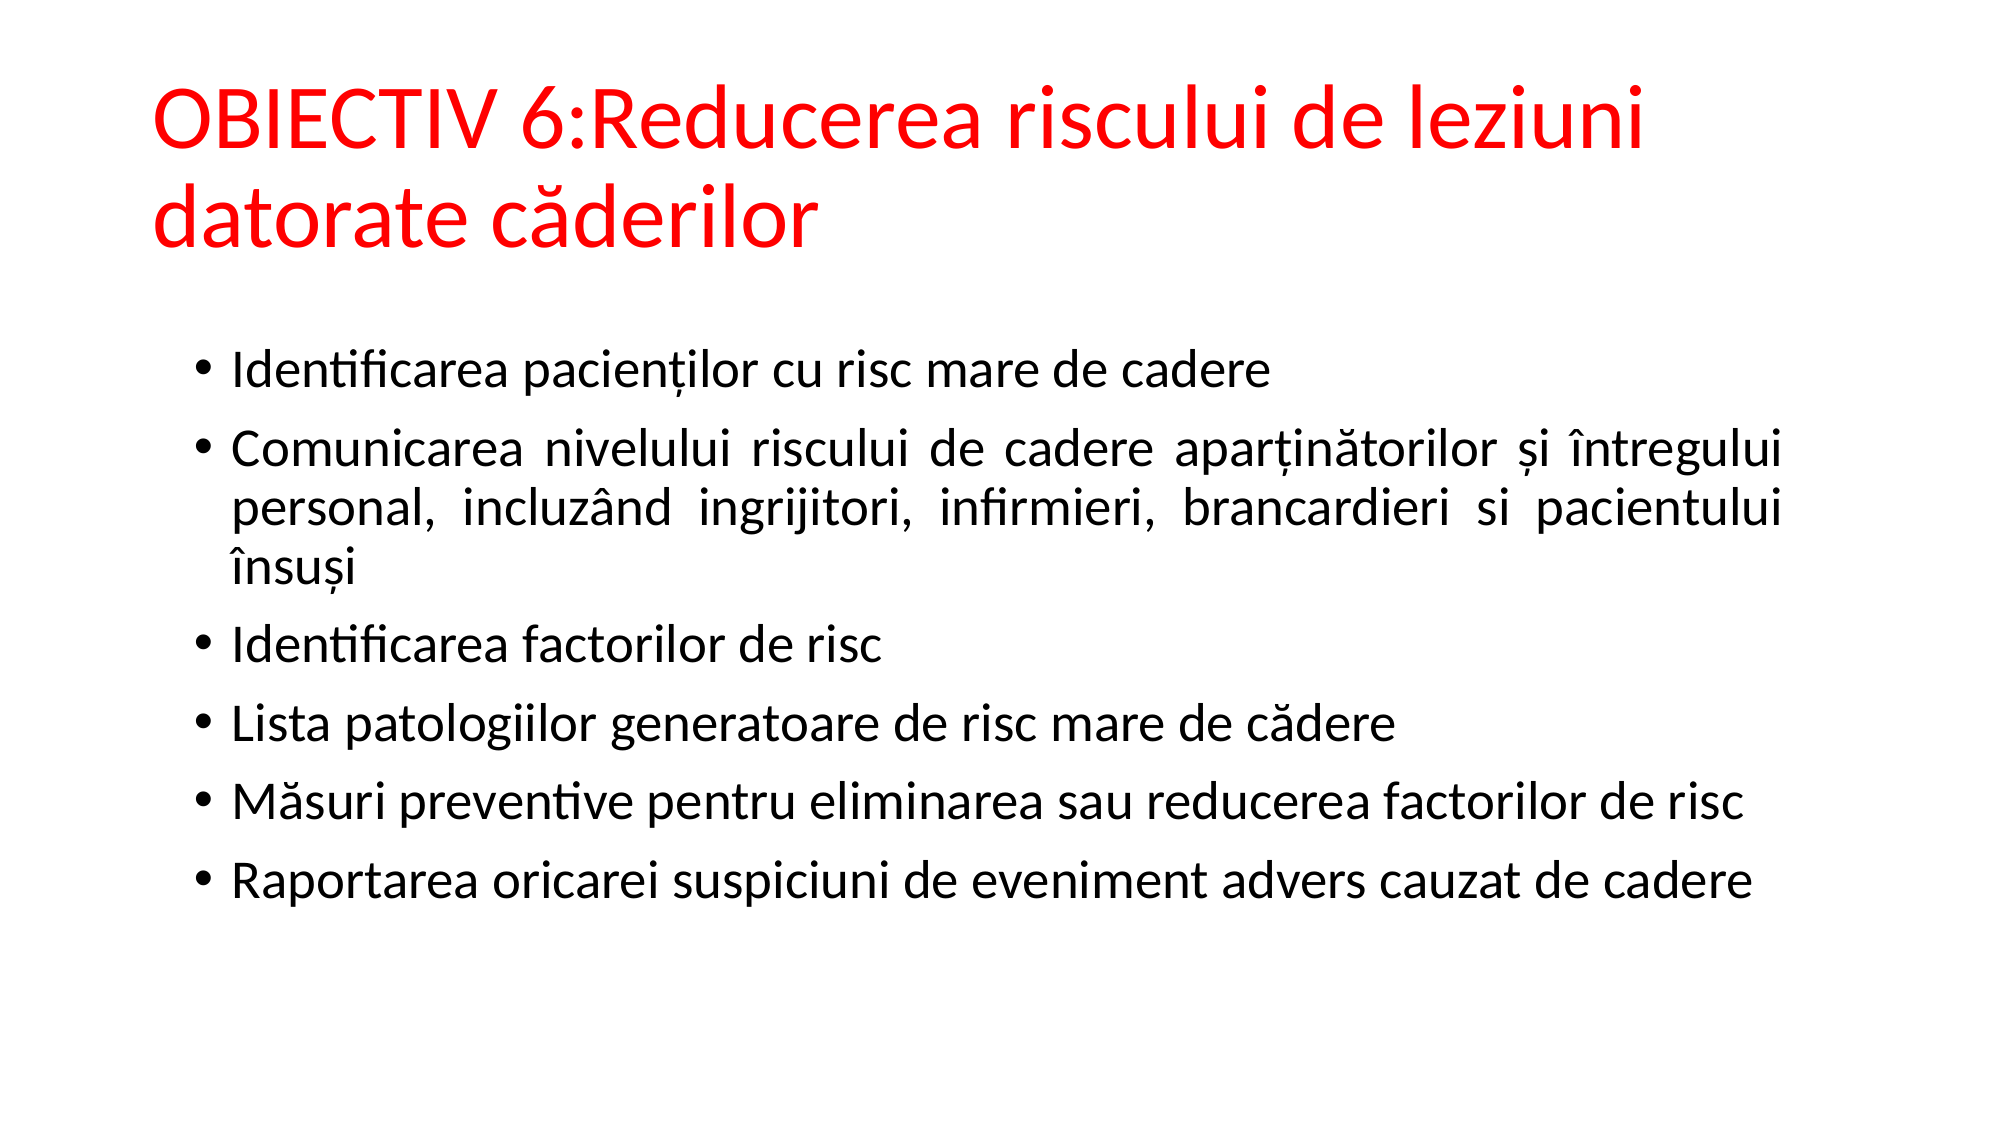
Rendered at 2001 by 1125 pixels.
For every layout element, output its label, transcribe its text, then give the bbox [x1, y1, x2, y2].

title OBIECTIV 6:Reducerea riscului de leziuni datorate căderilor [137, 59, 1863, 278]
list Identificarea pacienților cu risc mare de cadere Comunicarea nivelului riscului de cadere aparținătorilor și întregului personal, incluzând ingrijitori, infirmieri, brancardieri si pacientului însuși Identificarea factorilor de risc Lista patologiilor generatoare de risc mare de cădere Măsuri preventive pentru eliminarea sau reducerea factorilor de risc Raportarea oricarei suspiciuni de eveniment advers cauzat de cadere [178, 333, 1799, 996]
